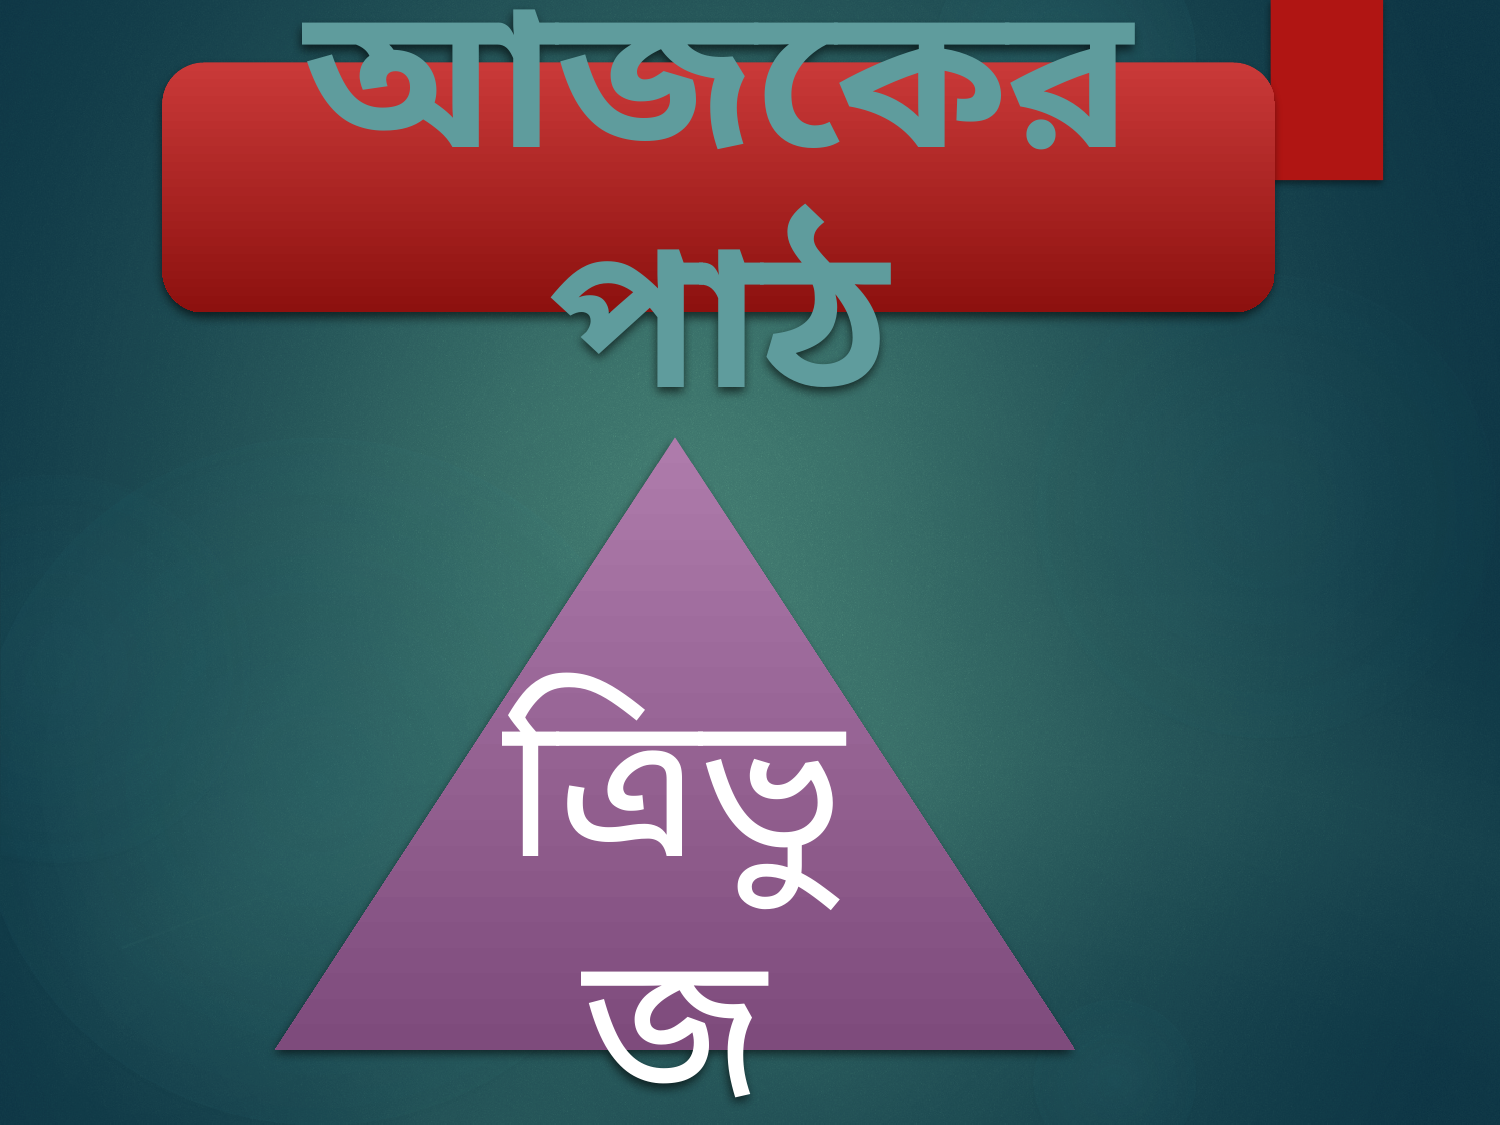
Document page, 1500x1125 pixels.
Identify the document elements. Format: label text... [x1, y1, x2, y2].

text_box আজকের পাঠ [162, 62, 1275, 313]
text_box ত্রিভুজ [275, 437, 1076, 1050]
